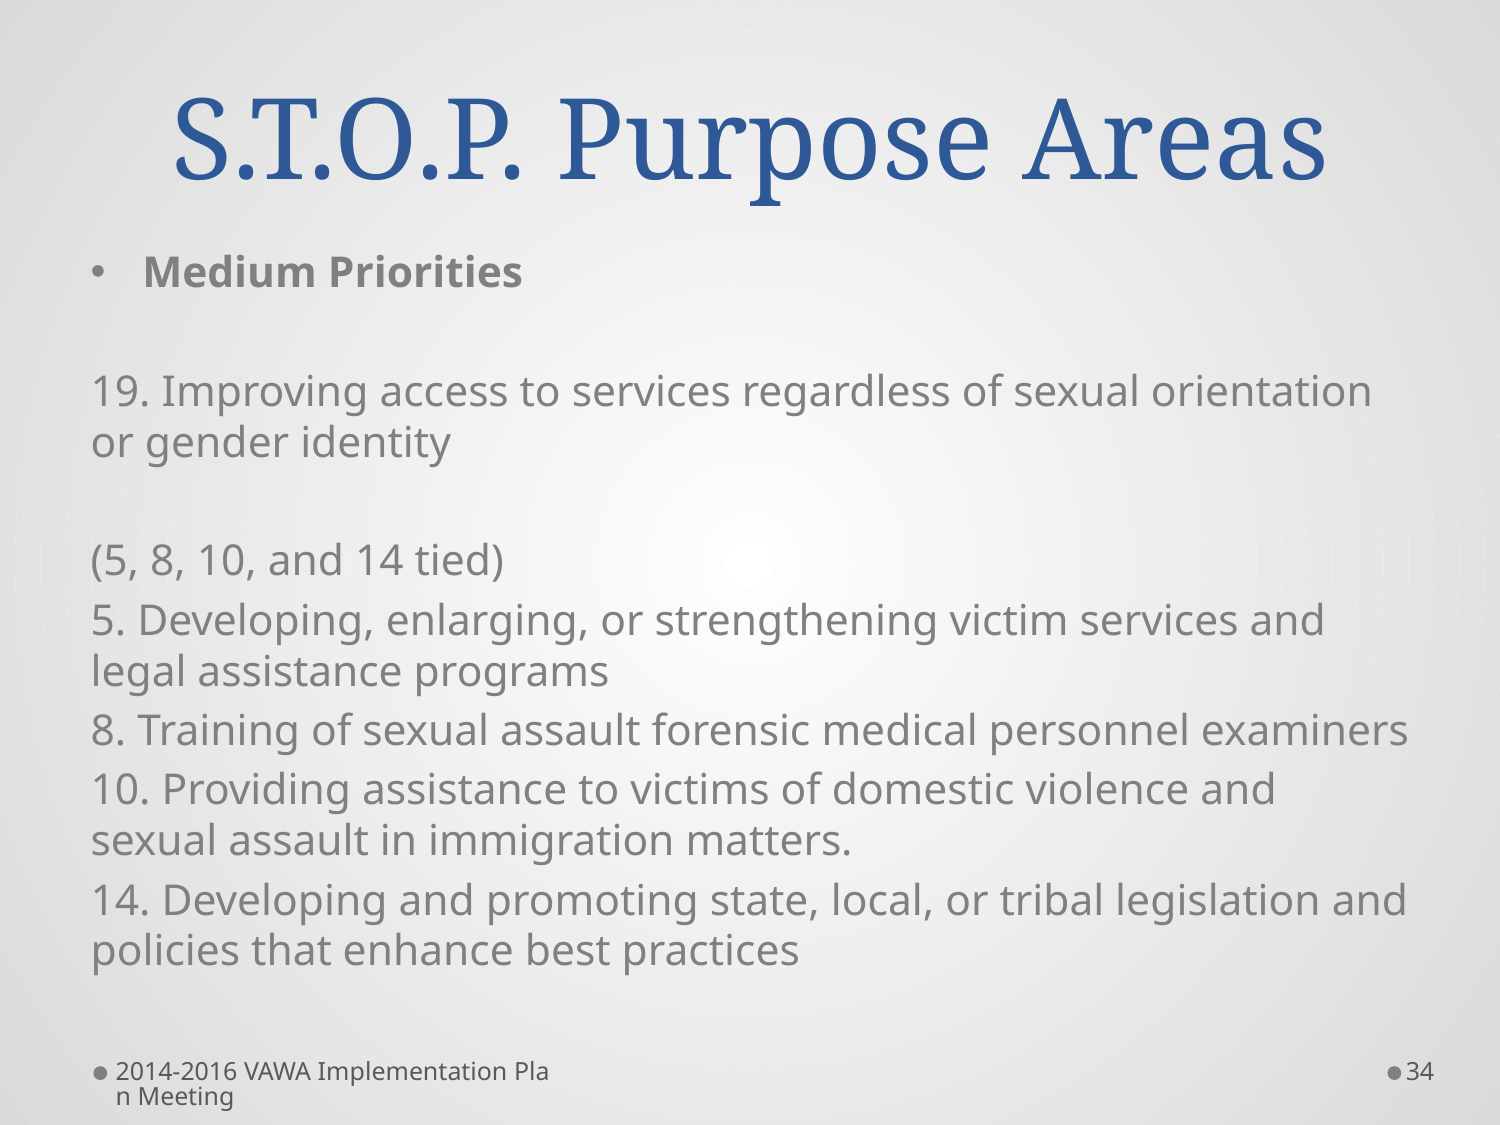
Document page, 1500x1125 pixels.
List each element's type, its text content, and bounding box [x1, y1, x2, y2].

list Medium Priorities 19. Improving access to services regardless of sexual orientation or gender identity (5, 8, 10, and 14 tied) 5. Developing, enlarging, or strengthening victim services and legal assistance programs 8. Training of sexual assault forensic medical personnel examiners 10. Providing assistance to victims of domestic violence and sexual assault in immigration matters. 14. Developing and promoting state, local, or tribal legislation and policies that enhance best practices [75, 237, 1425, 1005]
footer 2014-2016 VAWA Implementation Plan Meeting [108, 1042, 576, 1103]
title S.T.O.P. Purpose Areas [75, 37, 1426, 210]
slide_number 34 [1401, 1042, 1494, 1103]
